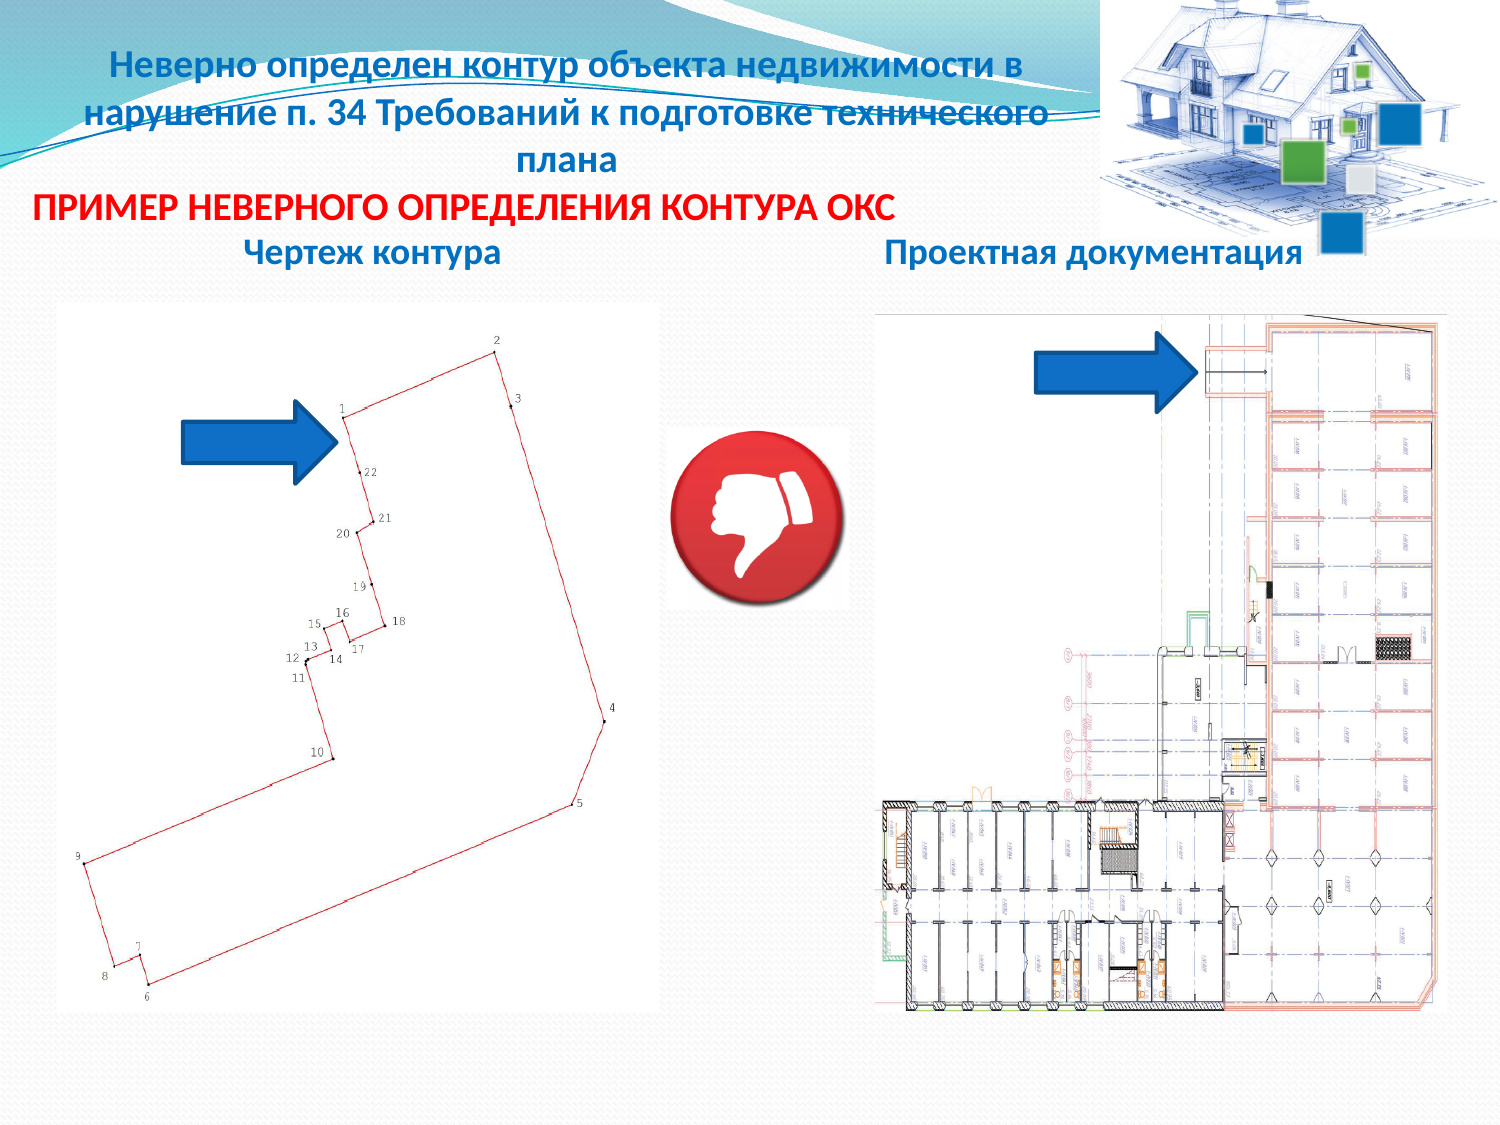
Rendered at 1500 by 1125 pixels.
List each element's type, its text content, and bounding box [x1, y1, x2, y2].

picture [56, 302, 660, 1012]
picture [874, 314, 1448, 1012]
text_box [1092, 219, 1388, 269]
text_box Неверно определен контур объекта недвижимости в нарушение п. 34 Требований к подготовке технического плана ПРИМЕР НЕВЕРНОГО ОПРЕДЕЛЕНИЯ КОНТУРА ОКС [17, 30, 1092, 236]
picture [667, 428, 849, 610]
picture [1099, 0, 1500, 257]
text_box Чертеж контура Проектная документация [159, 219, 1388, 280]
